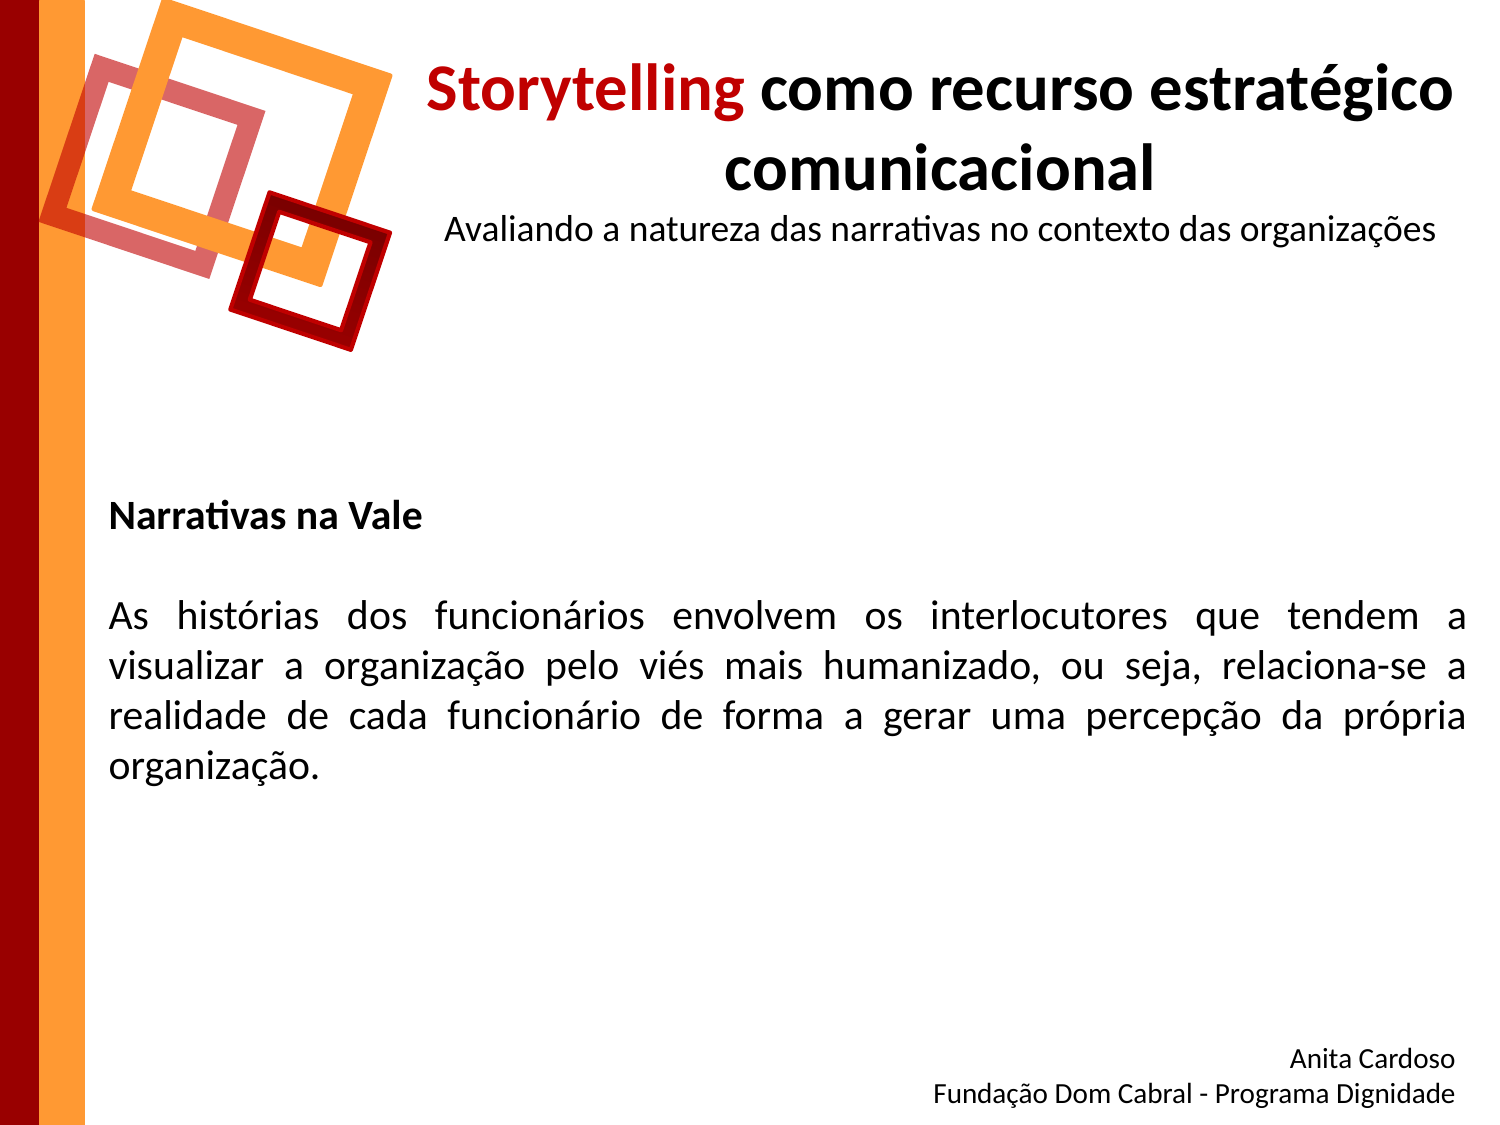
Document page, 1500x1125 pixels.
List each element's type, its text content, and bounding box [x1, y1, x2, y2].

text_box [263, 225, 340, 287]
text_box Narrativas na Vale As histórias dos funcionários envolvem os interlocutores que tendem a visualizar a organização pelo viés mais humanizado, ou seja, relaciona-se a realidade de cada funcionário de forma a gerar uma percepção da própria organização. [93, 480, 1483, 796]
text_box [70, 162, 85, 211]
text_box [39, 225, 85, 1125]
text_box [228, 190, 393, 352]
text_box [39, 0, 85, 210]
text_box [162, 76, 268, 223]
text_box [91, 0, 393, 262]
text_box [36, 51, 220, 281]
text_box Anita Cardoso Fundação Dom Cabral - Programa Dignidade [844, 1031, 1471, 1117]
text_box Storytelling como recurso estratégico comunicacional Avaliando a natureza das narrativas no contexto das organizações [408, 36, 1474, 256]
text_box [0, 0, 39, 1125]
